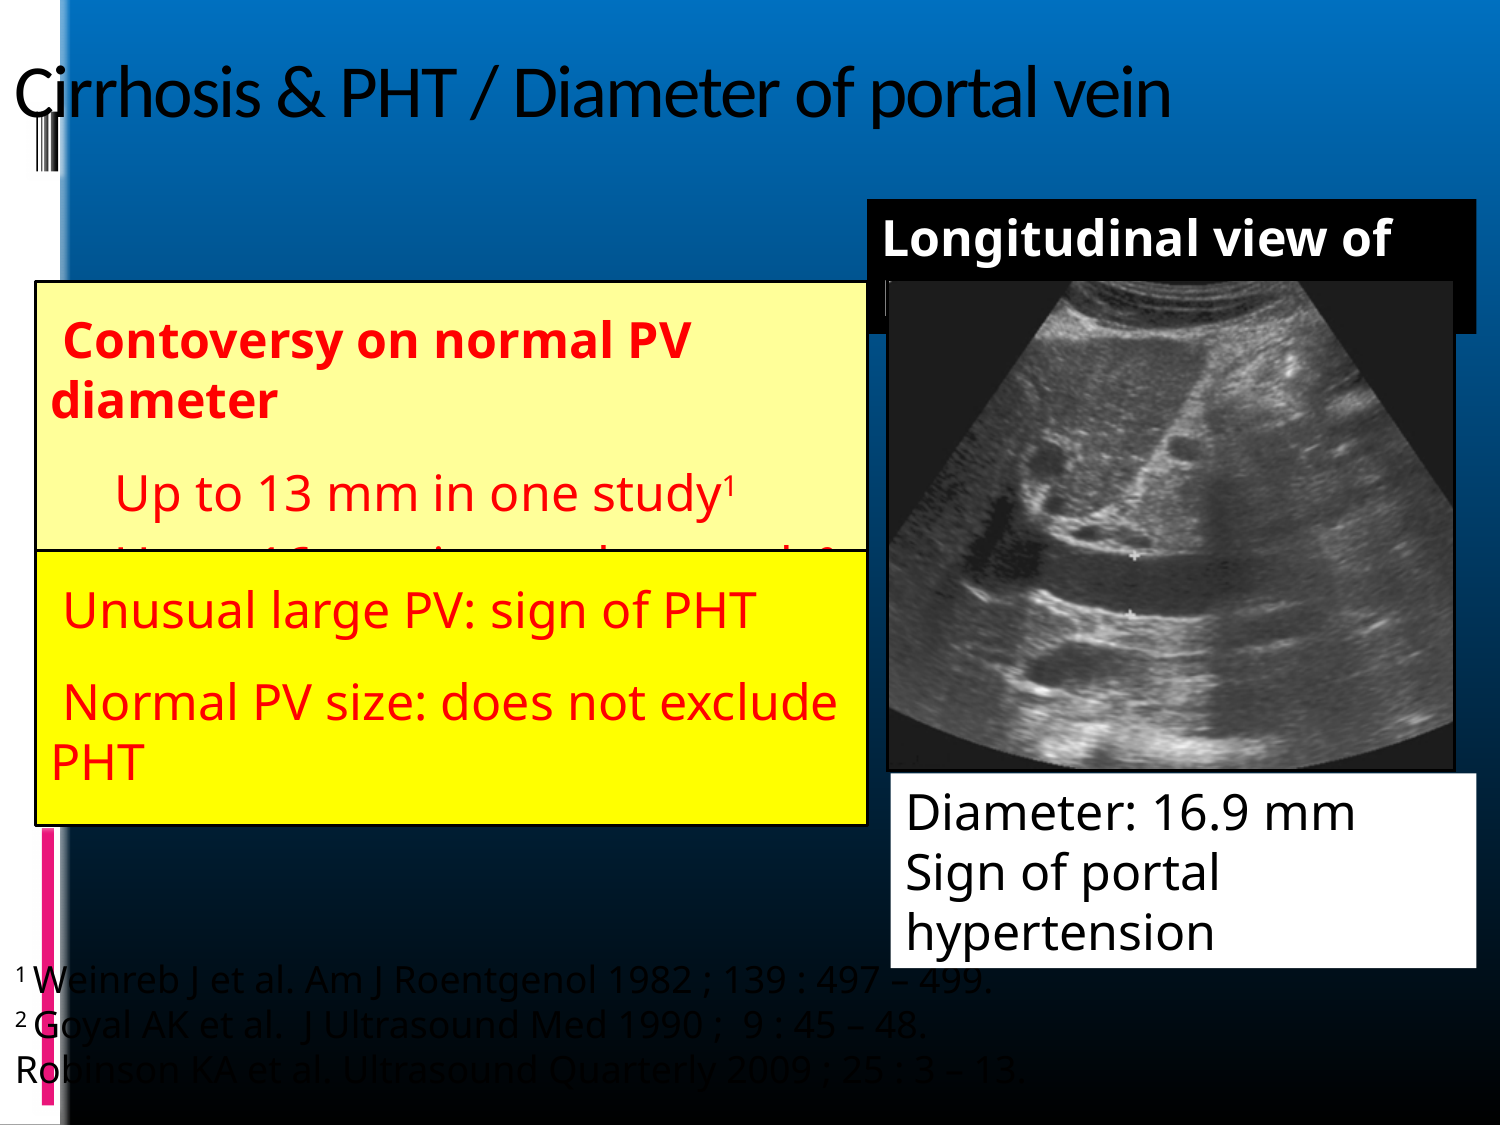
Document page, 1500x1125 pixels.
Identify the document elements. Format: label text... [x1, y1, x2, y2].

text_box Unusual large PV: sign of PHT Normal PV size: does not exclude PHT [35, 550, 857, 826]
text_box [866, 198, 1477, 911]
text_box 1 Weinreb J et al. Am J Roentgenol 1982 ; 139 : 497 – 499. 2 Goyal AK et al. J Ultrasound Med 1990 ; 9 : 45 – 48. Robinson KA et al. Ultrasound Quarterly 2009 ; 25 : 3 – 13. [0, 949, 1500, 1099]
text_box Contoversy on normal PV diameter Up to 13 mm in one study1 Up to 16 mm in another study2 [35, 281, 857, 550]
title Cirrhosis & PHT / Diameter of portal vein [0, 35, 1500, 211]
